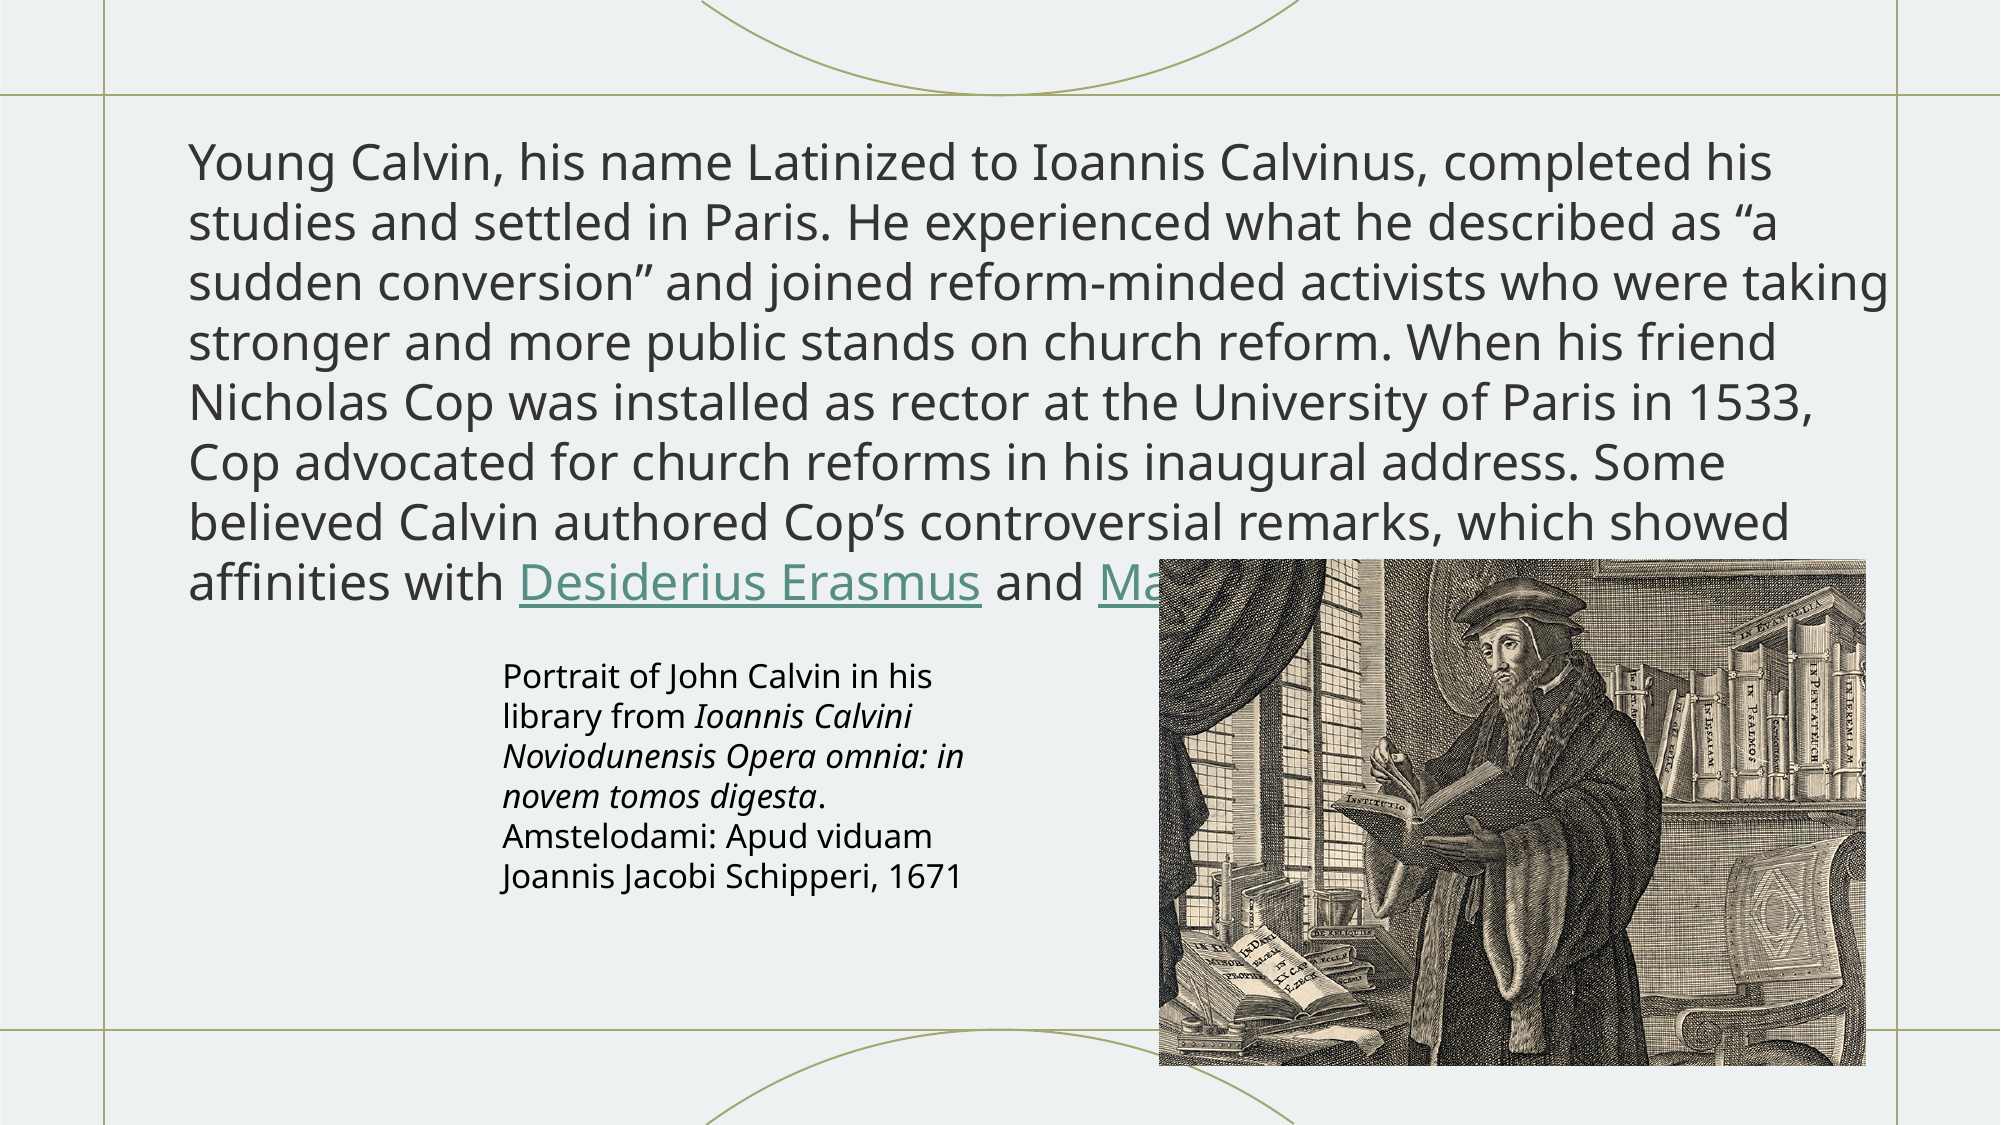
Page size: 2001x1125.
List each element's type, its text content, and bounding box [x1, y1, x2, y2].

picture [1159, 559, 1866, 1066]
text_box Portrait of John Calvin in his library from Ioannis Calvini Noviodunensis Opera omnia: in novem tomos digesta. Amstelodami: Apud viduam Joannis Jacobi Schipperi, 1671 [487, 648, 1048, 903]
text_box Young Calvin, his name Latinized to Ioannis Calvinus, completed his studies and settled in Paris. He experienced what he described as “a sudden conversion” and joined reform-minded activists who were taking stronger and more public stands on church reform. When his friend Nicholas Cop was installed as rector at the University of Paris in 1533, Cop advocated for church reforms in his inaugural address. Some believed Calvin authored Cop’s controversial remarks, which showed affinities with Desiderius Erasmus and Martin Luther, [174, 123, 1921, 627]
